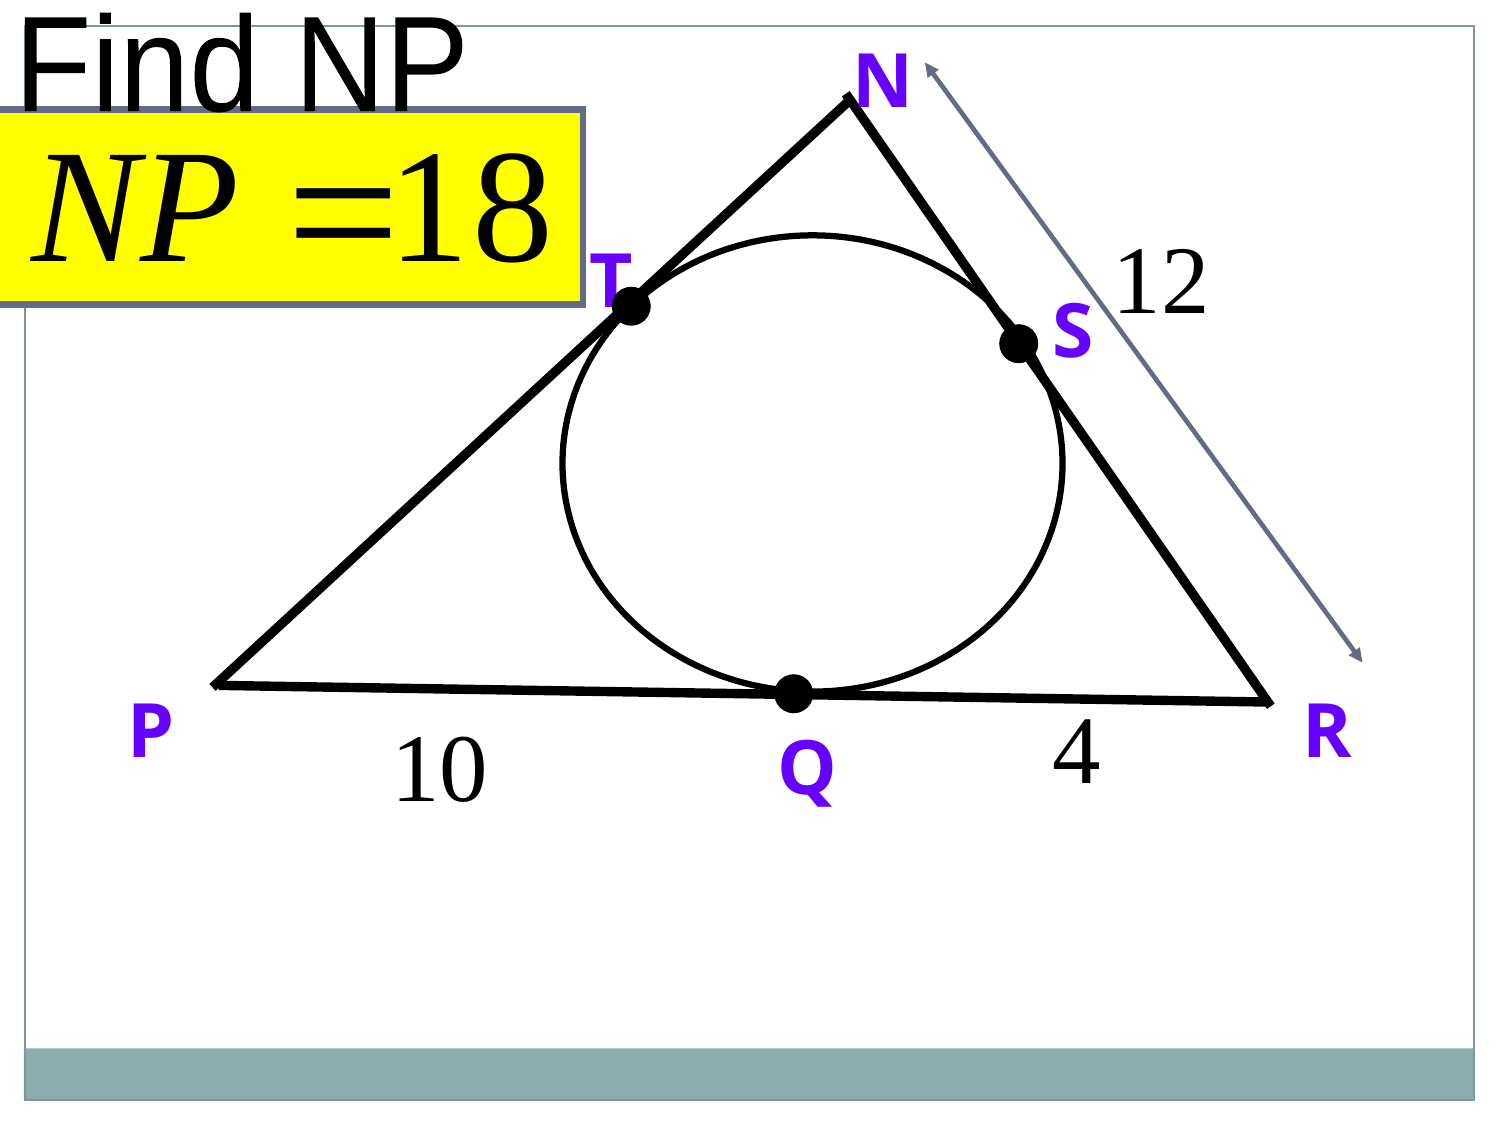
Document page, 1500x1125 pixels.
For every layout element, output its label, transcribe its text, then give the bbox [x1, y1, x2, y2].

text_box Q [762, 712, 863, 818]
text_box [924, 62, 1101, 305]
text_box [774, 675, 813, 712]
text_box [562, 235, 1063, 692]
text_box [999, 324, 1037, 363]
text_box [0, 112, 580, 302]
text_box T [575, 224, 675, 330]
text_box R [1287, 674, 1388, 780]
text_box [1127, 340, 1363, 663]
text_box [1108, 224, 1223, 331]
text_box S [1037, 274, 1138, 380]
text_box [1037, 694, 1119, 801]
text_box N [837, 24, 938, 130]
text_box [387, 712, 501, 826]
text_box [612, 287, 651, 325]
text_box P [112, 674, 213, 780]
